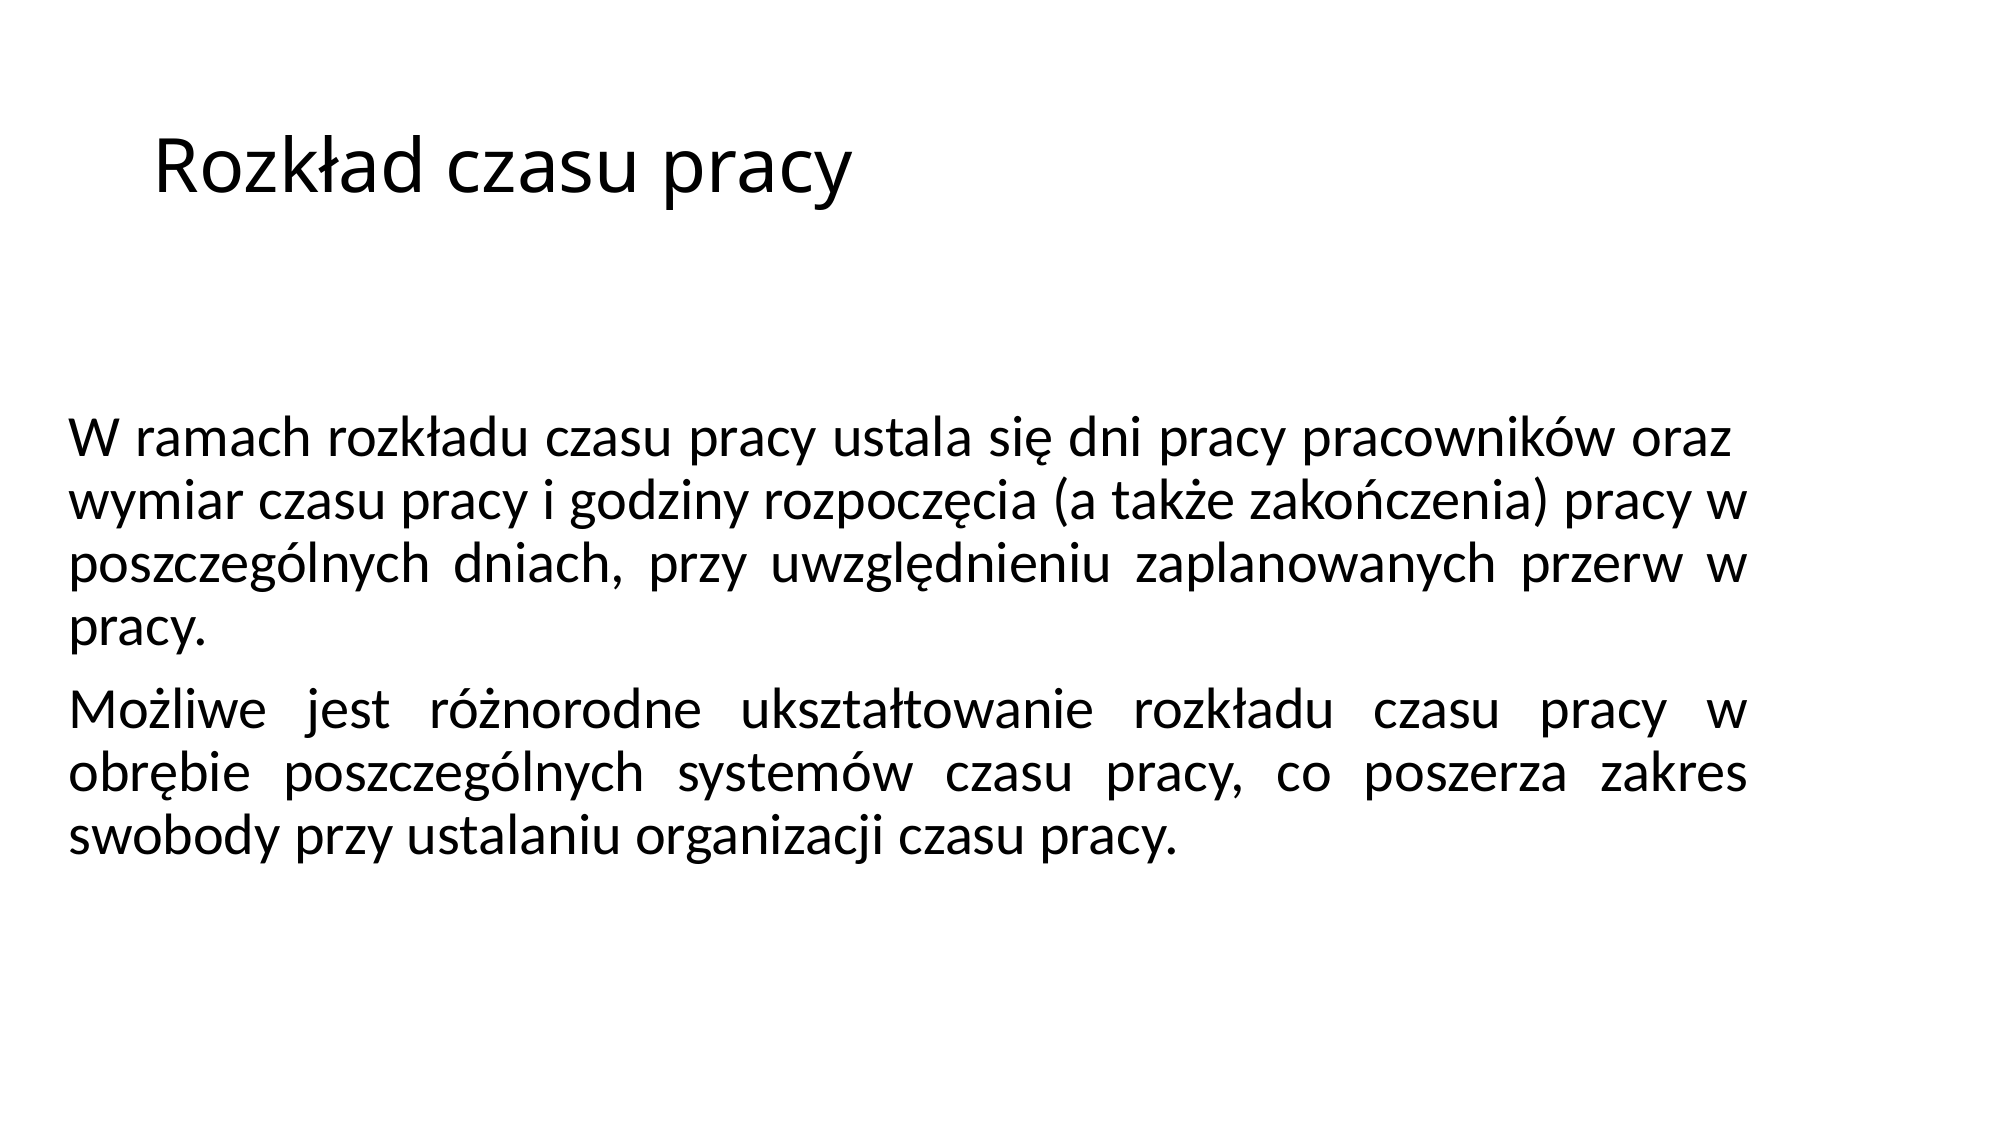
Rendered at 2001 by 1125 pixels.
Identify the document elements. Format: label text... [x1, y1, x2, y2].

list W ramach rozkładu czasu pracy ustala się dni pracy pracowników oraz wymiar czasu pracy i godziny rozpoczęcia (a także zakończenia) pracy w poszczególnych dniach, przy uwzględnieniu zaplanowanych przerw w pracy. Możliwe jest różnorodne ukształtowanie rozkładu czasu pracy w obrębie poszczególnych systemów czasu pracy, co poszerza zakres swobody przy ustalaniu organizacji czasu pracy. [53, 308, 1764, 920]
title Rozkład czasu pracy [137, 59, 1863, 278]
